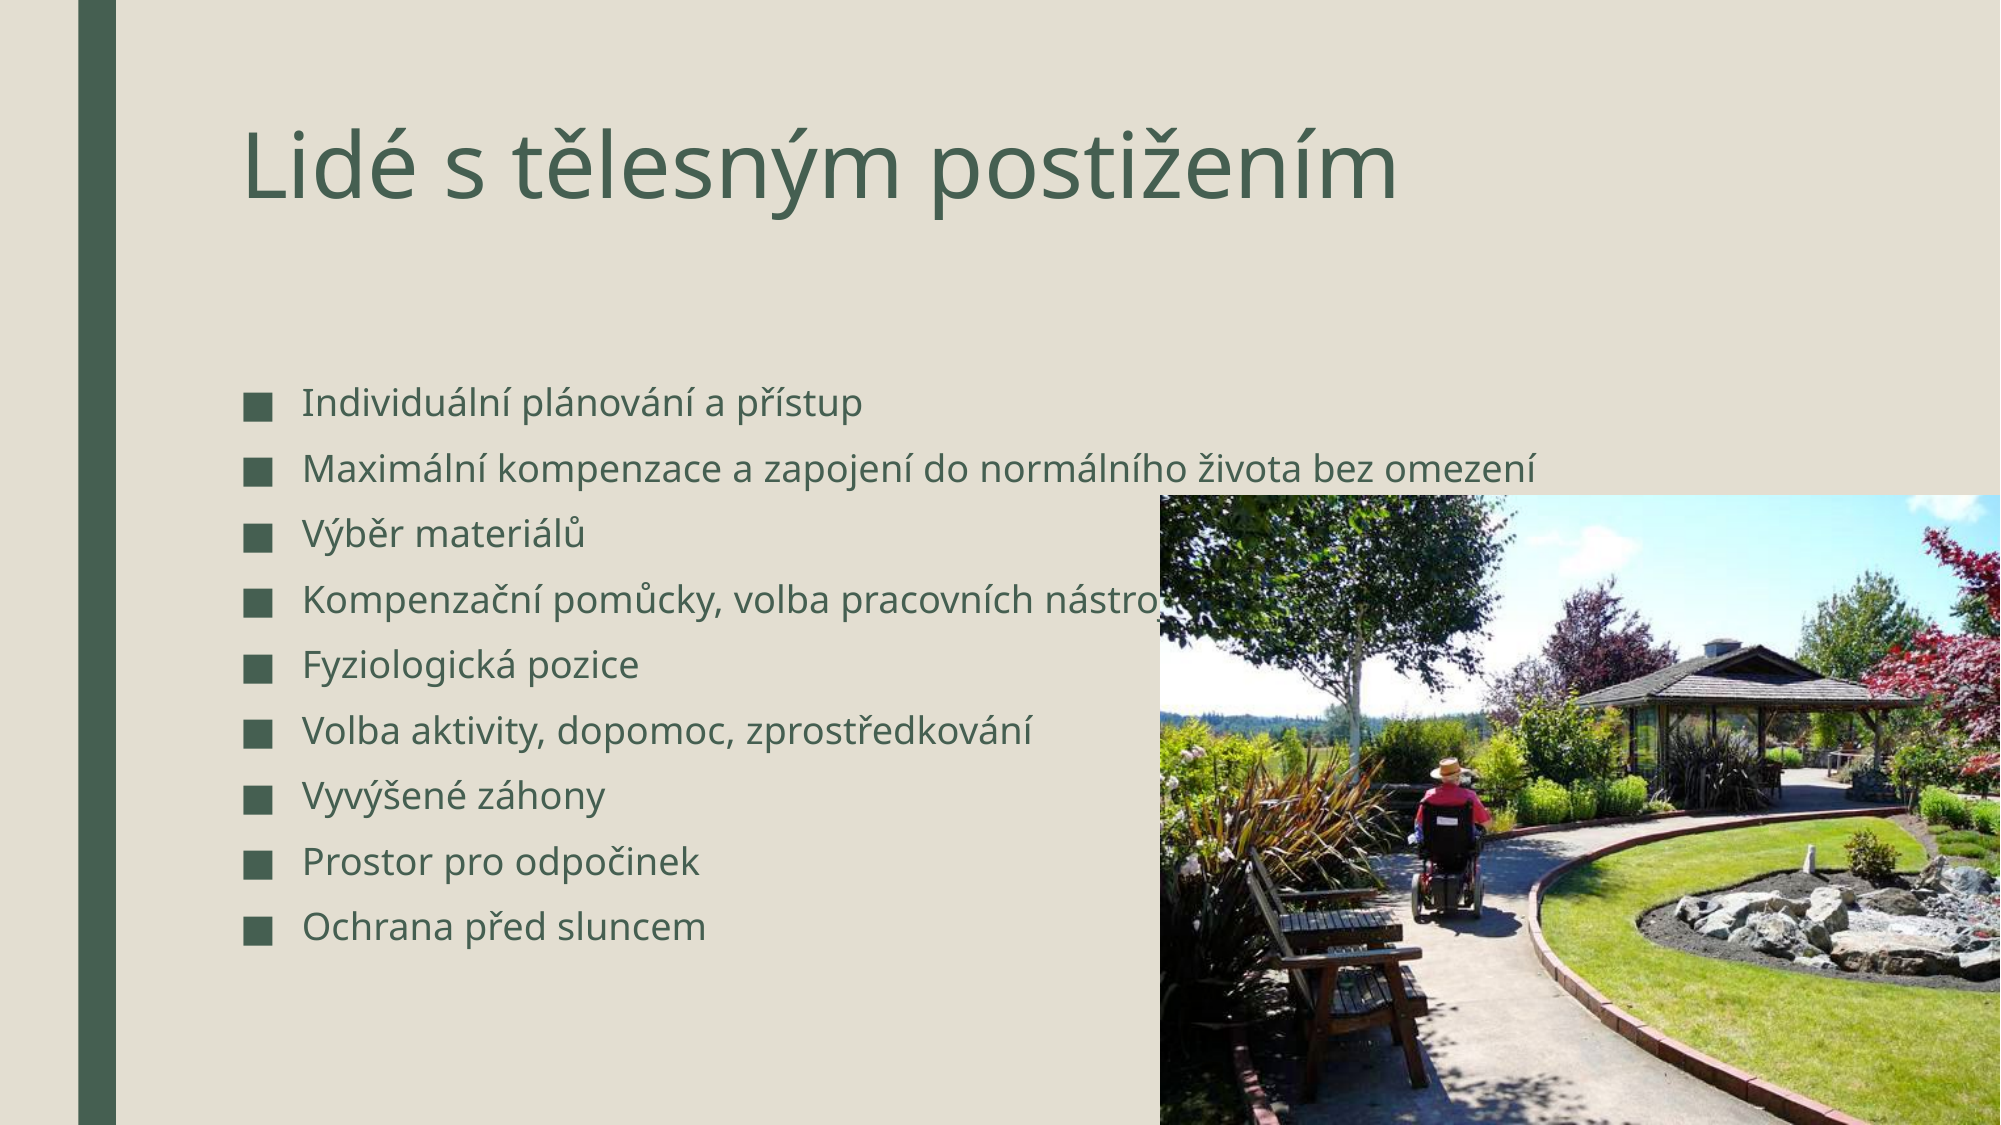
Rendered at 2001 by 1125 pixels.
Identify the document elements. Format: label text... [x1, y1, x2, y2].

list Individuální plánování a přístup Maximální kompenzace a zapojení do normálního života bez omezení Výběr materiálů Kompenzační pomůcky, volba pracovních nástrojů Fyziologická pozice Volba aktivity, dopomoc, zprostředkování Vyvýšené záhony Prostor pro odpočinek Ochrana před sluncem [225, 375, 1800, 963]
picture [1160, 495, 2000, 1125]
title Lidé s tělesným postižením [225, 112, 1800, 357]
